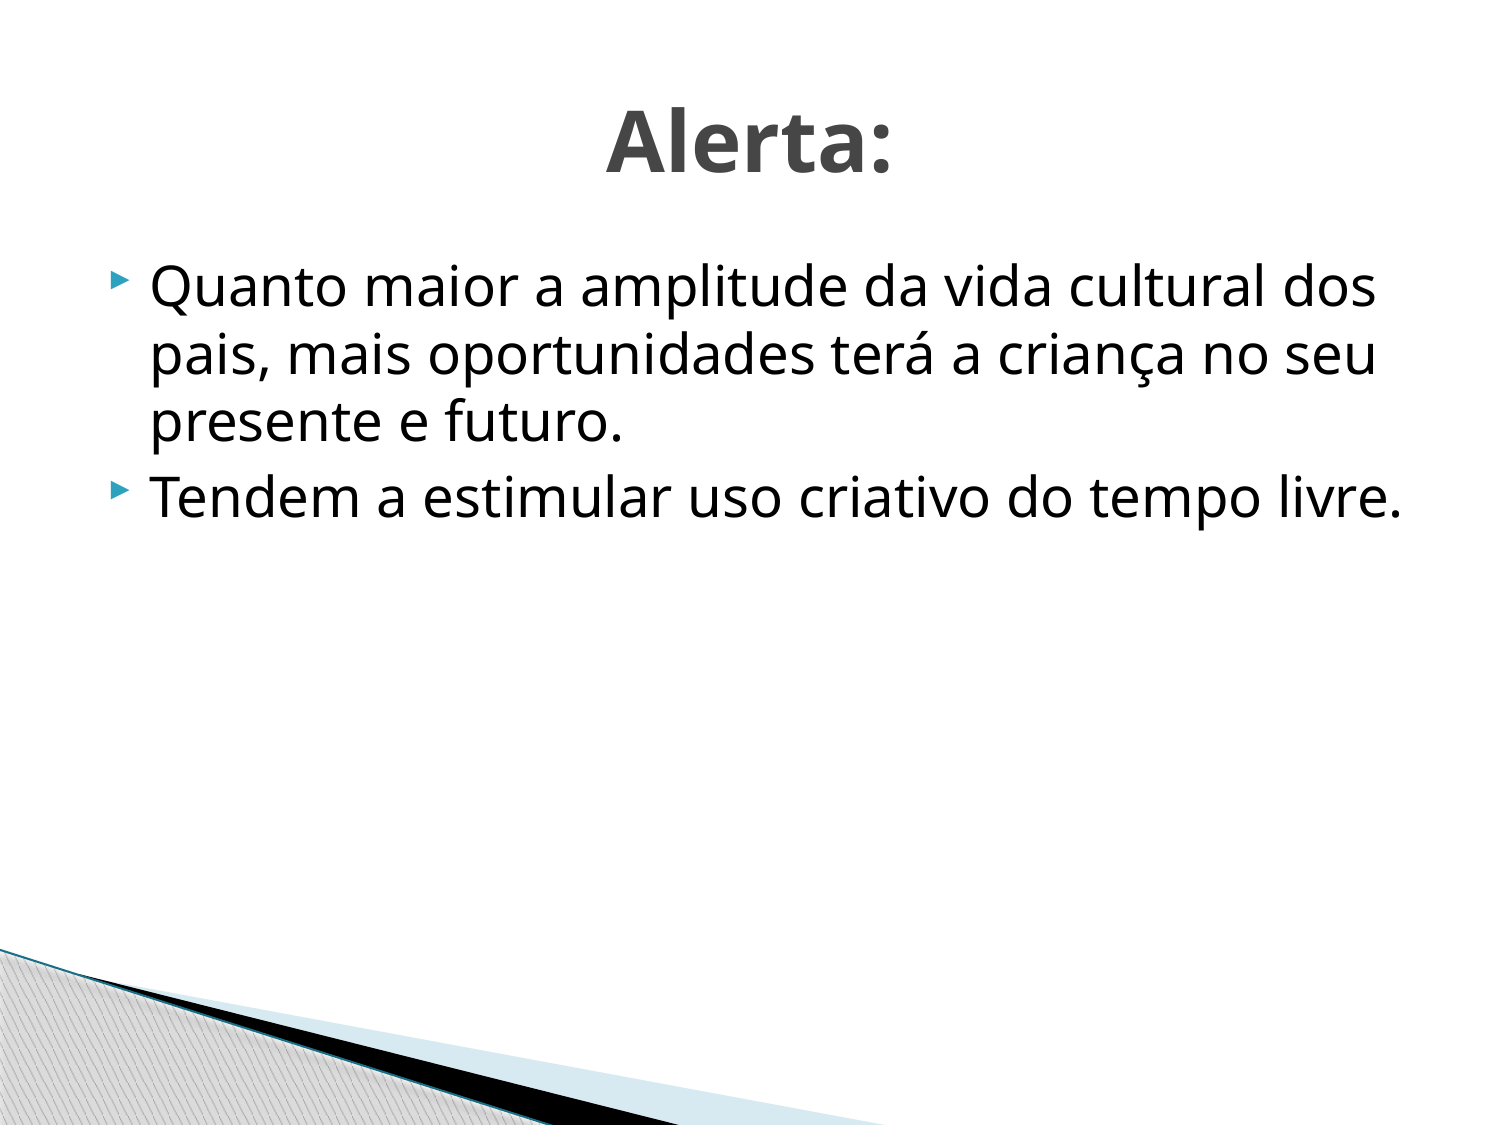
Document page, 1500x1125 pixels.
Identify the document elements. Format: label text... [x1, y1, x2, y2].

list Quanto maior a amplitude da vida cultural dos pais, mais oportunidades terá a criança no seu presente e futuro. Tendem a estimular uso criativo do tempo livre. [75, 243, 1425, 986]
title Alerta: [75, 45, 1425, 233]
